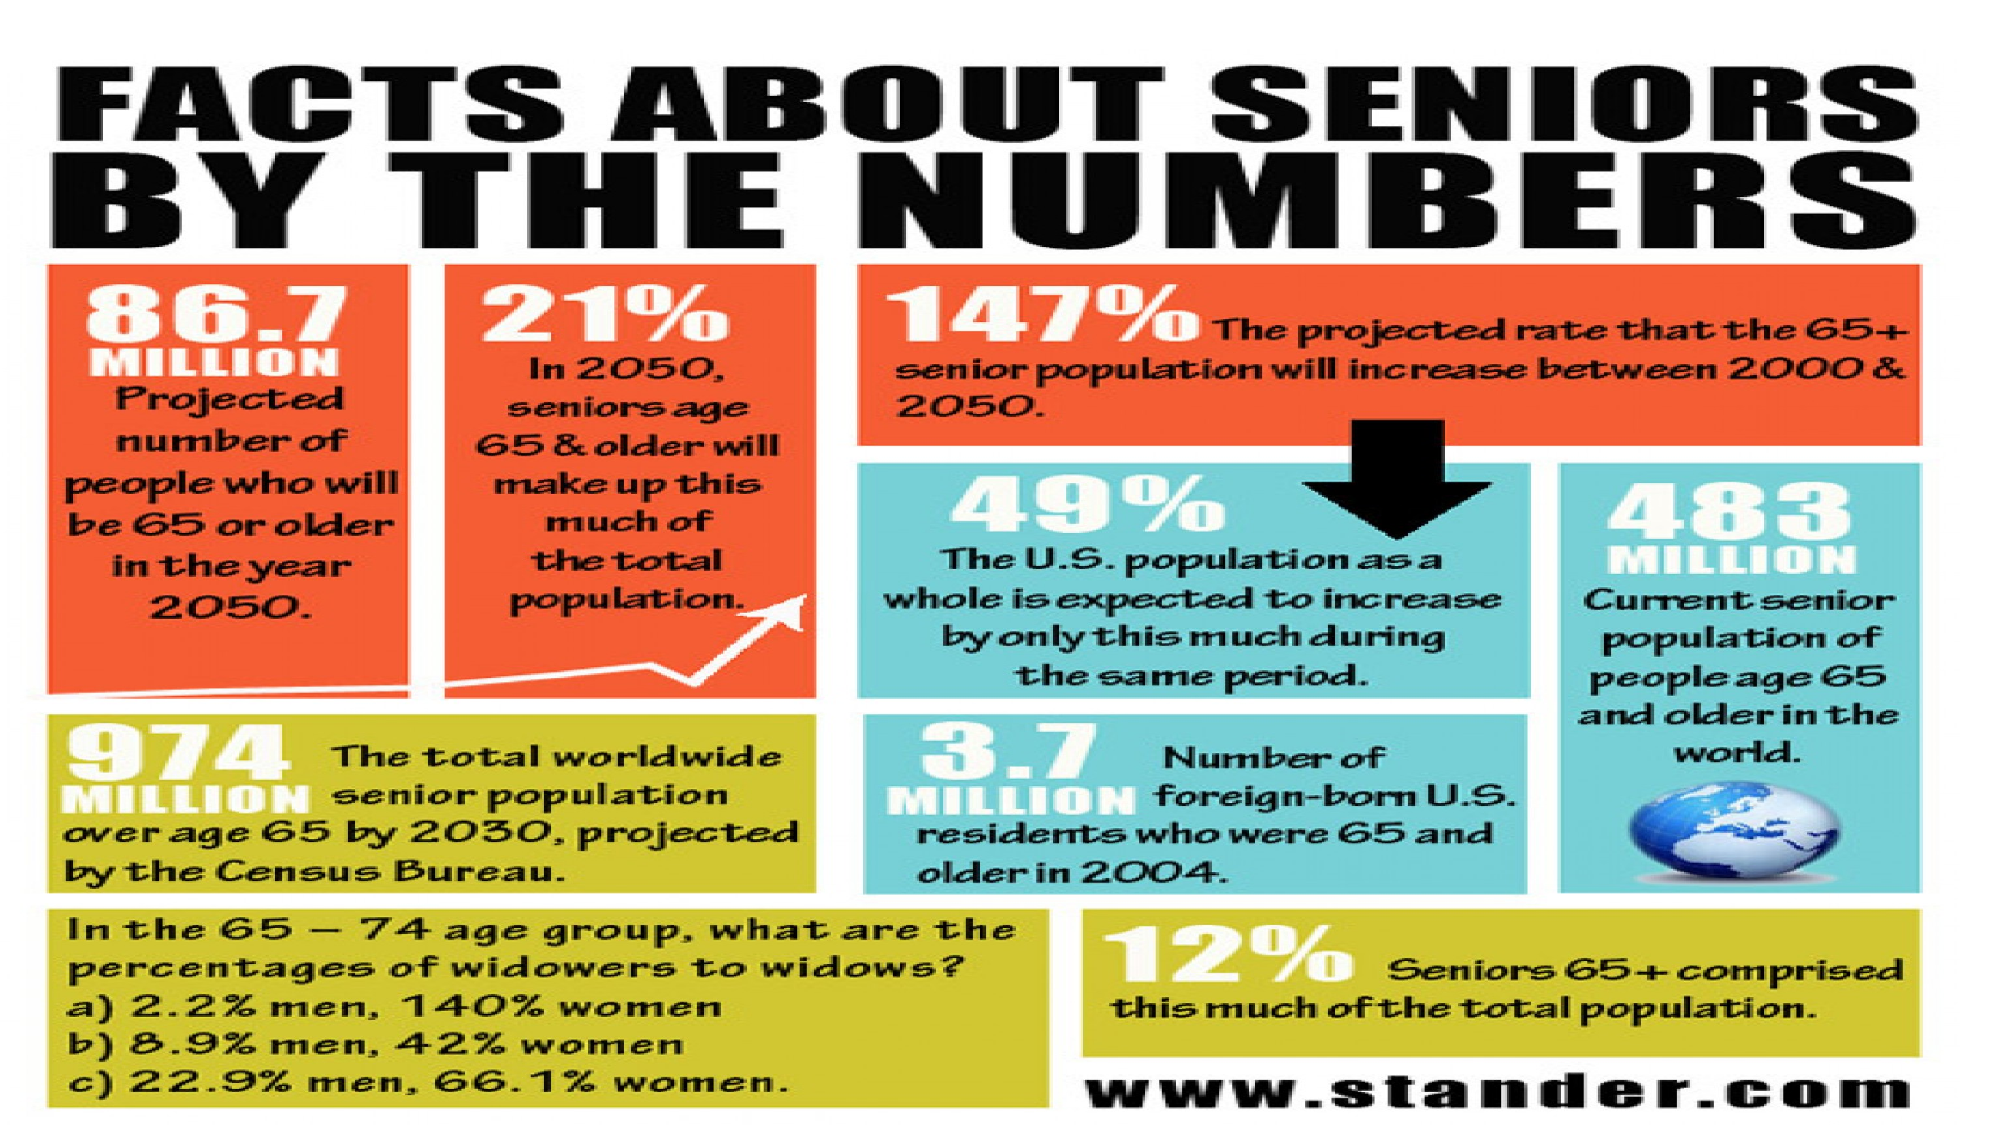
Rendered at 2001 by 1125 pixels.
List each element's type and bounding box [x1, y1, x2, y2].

list [5, 55, 1956, 1121]
